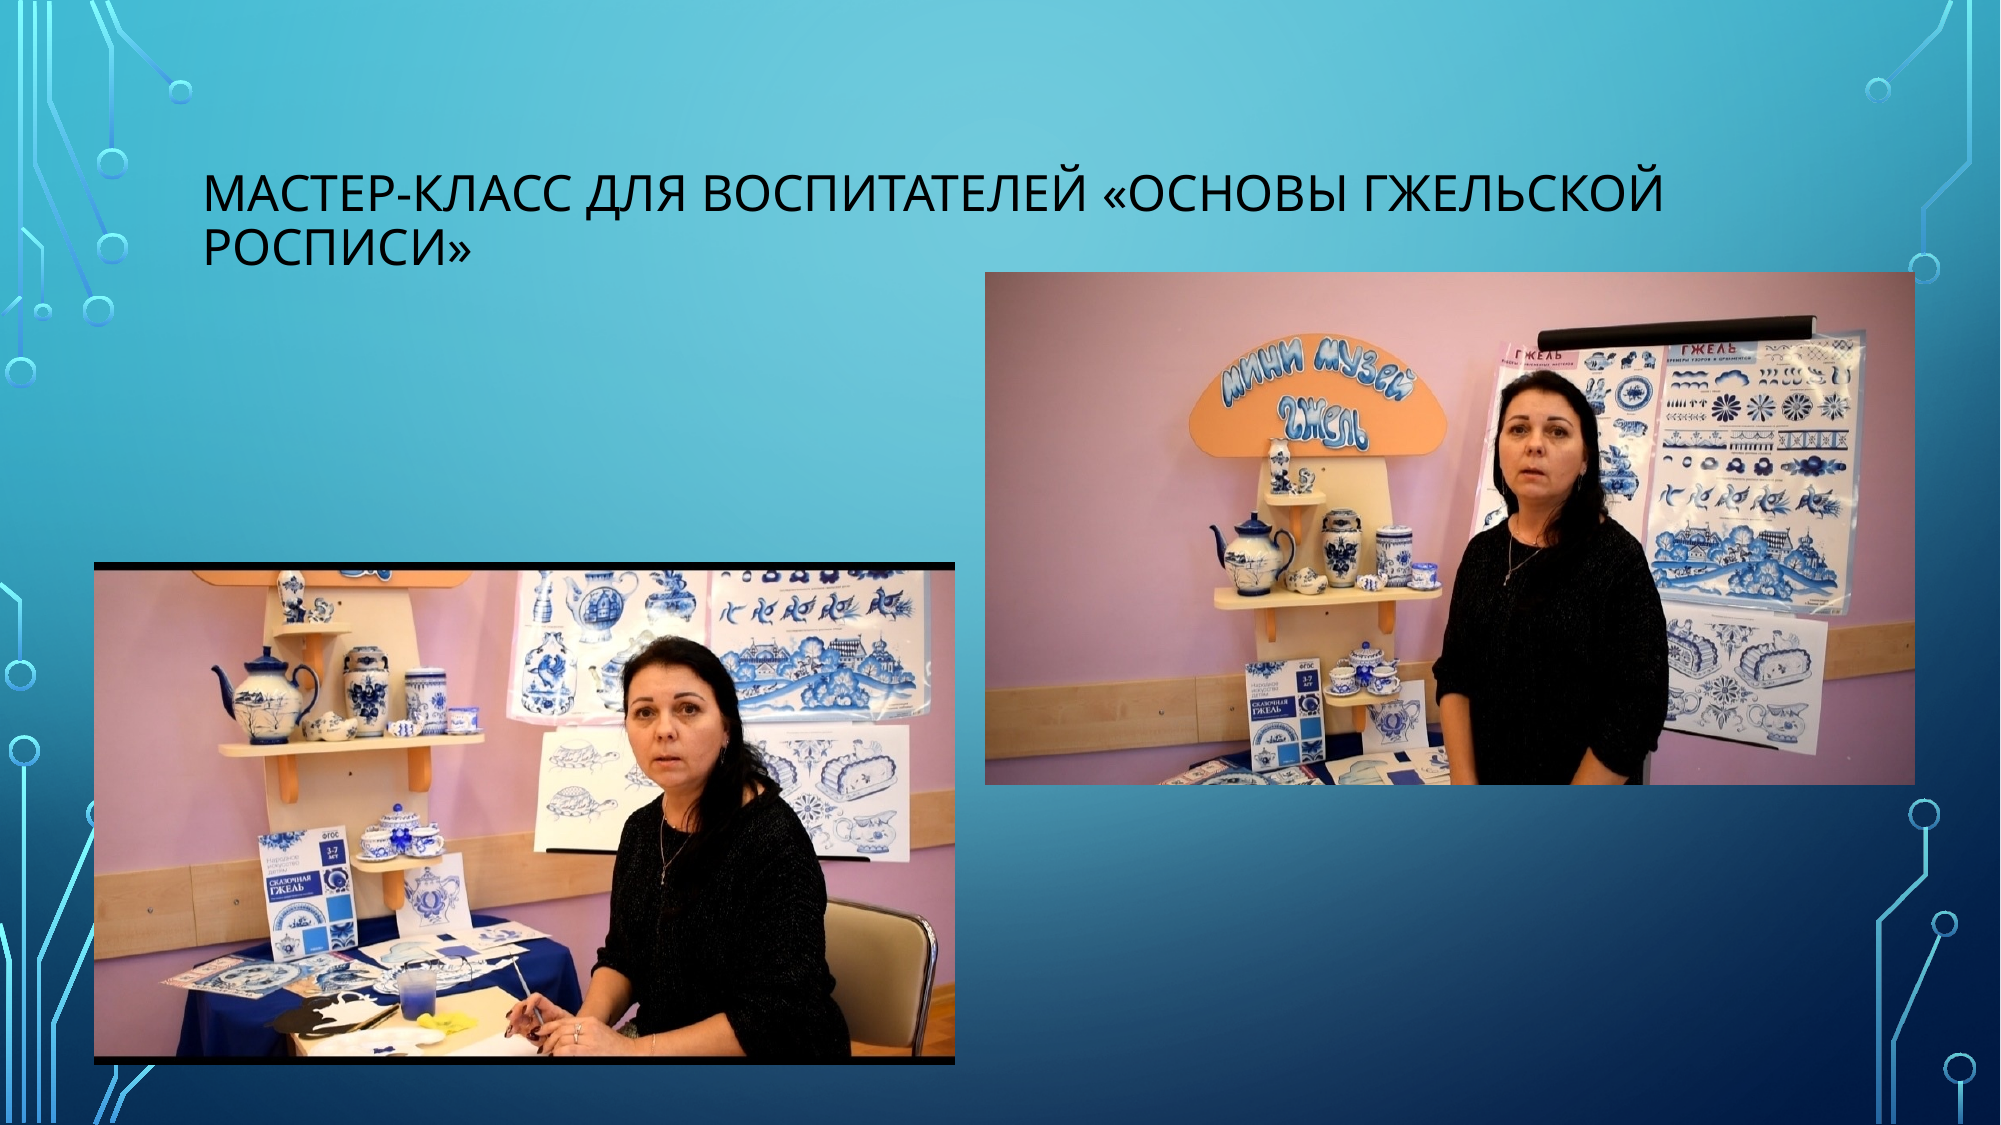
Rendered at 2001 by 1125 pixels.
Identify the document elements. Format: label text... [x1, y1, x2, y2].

title Мастер-класс для воспитателей «Основы гжельской росписи» [187, 101, 1813, 344]
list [985, 272, 1915, 786]
picture [94, 562, 955, 1065]
